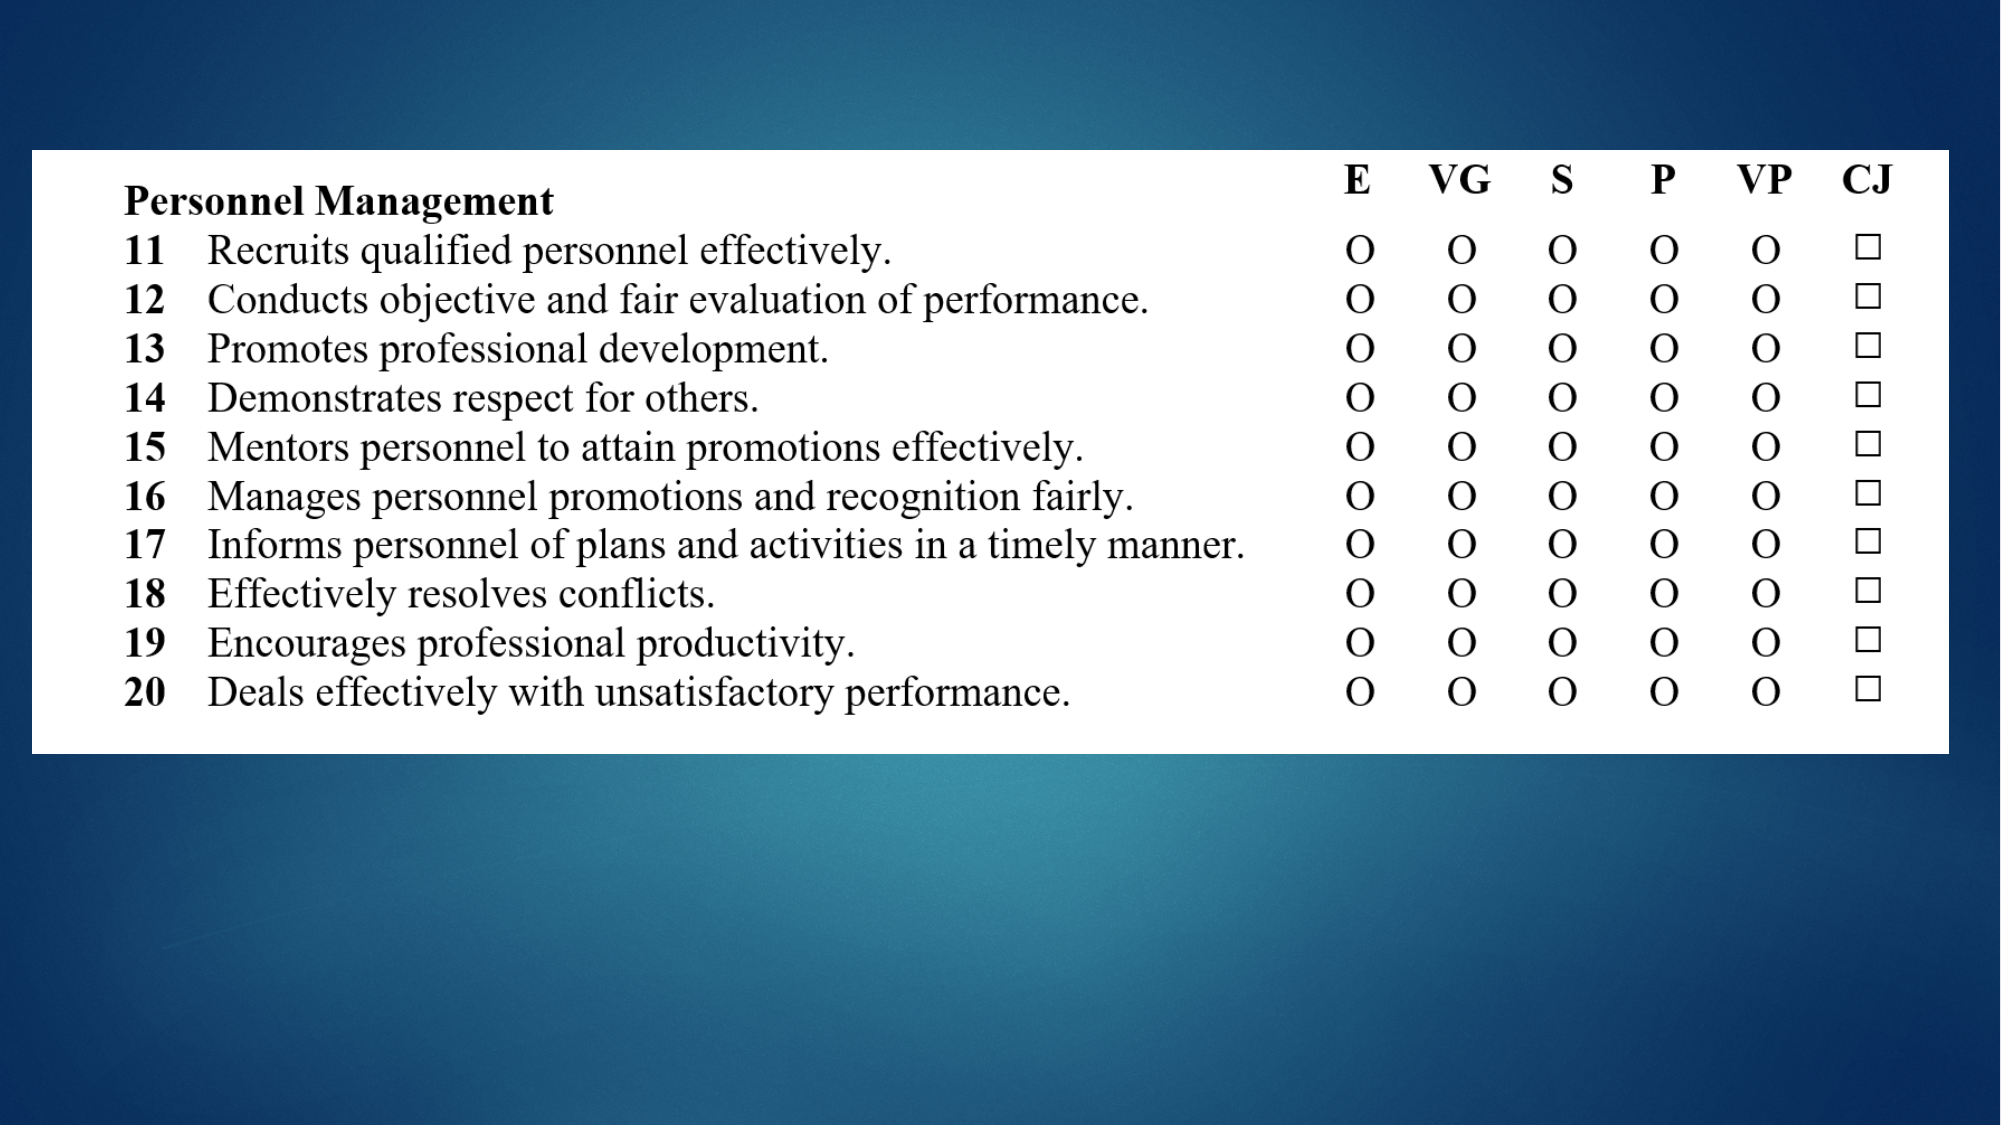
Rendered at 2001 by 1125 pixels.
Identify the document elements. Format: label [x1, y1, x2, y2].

picture [31, 150, 1949, 755]
